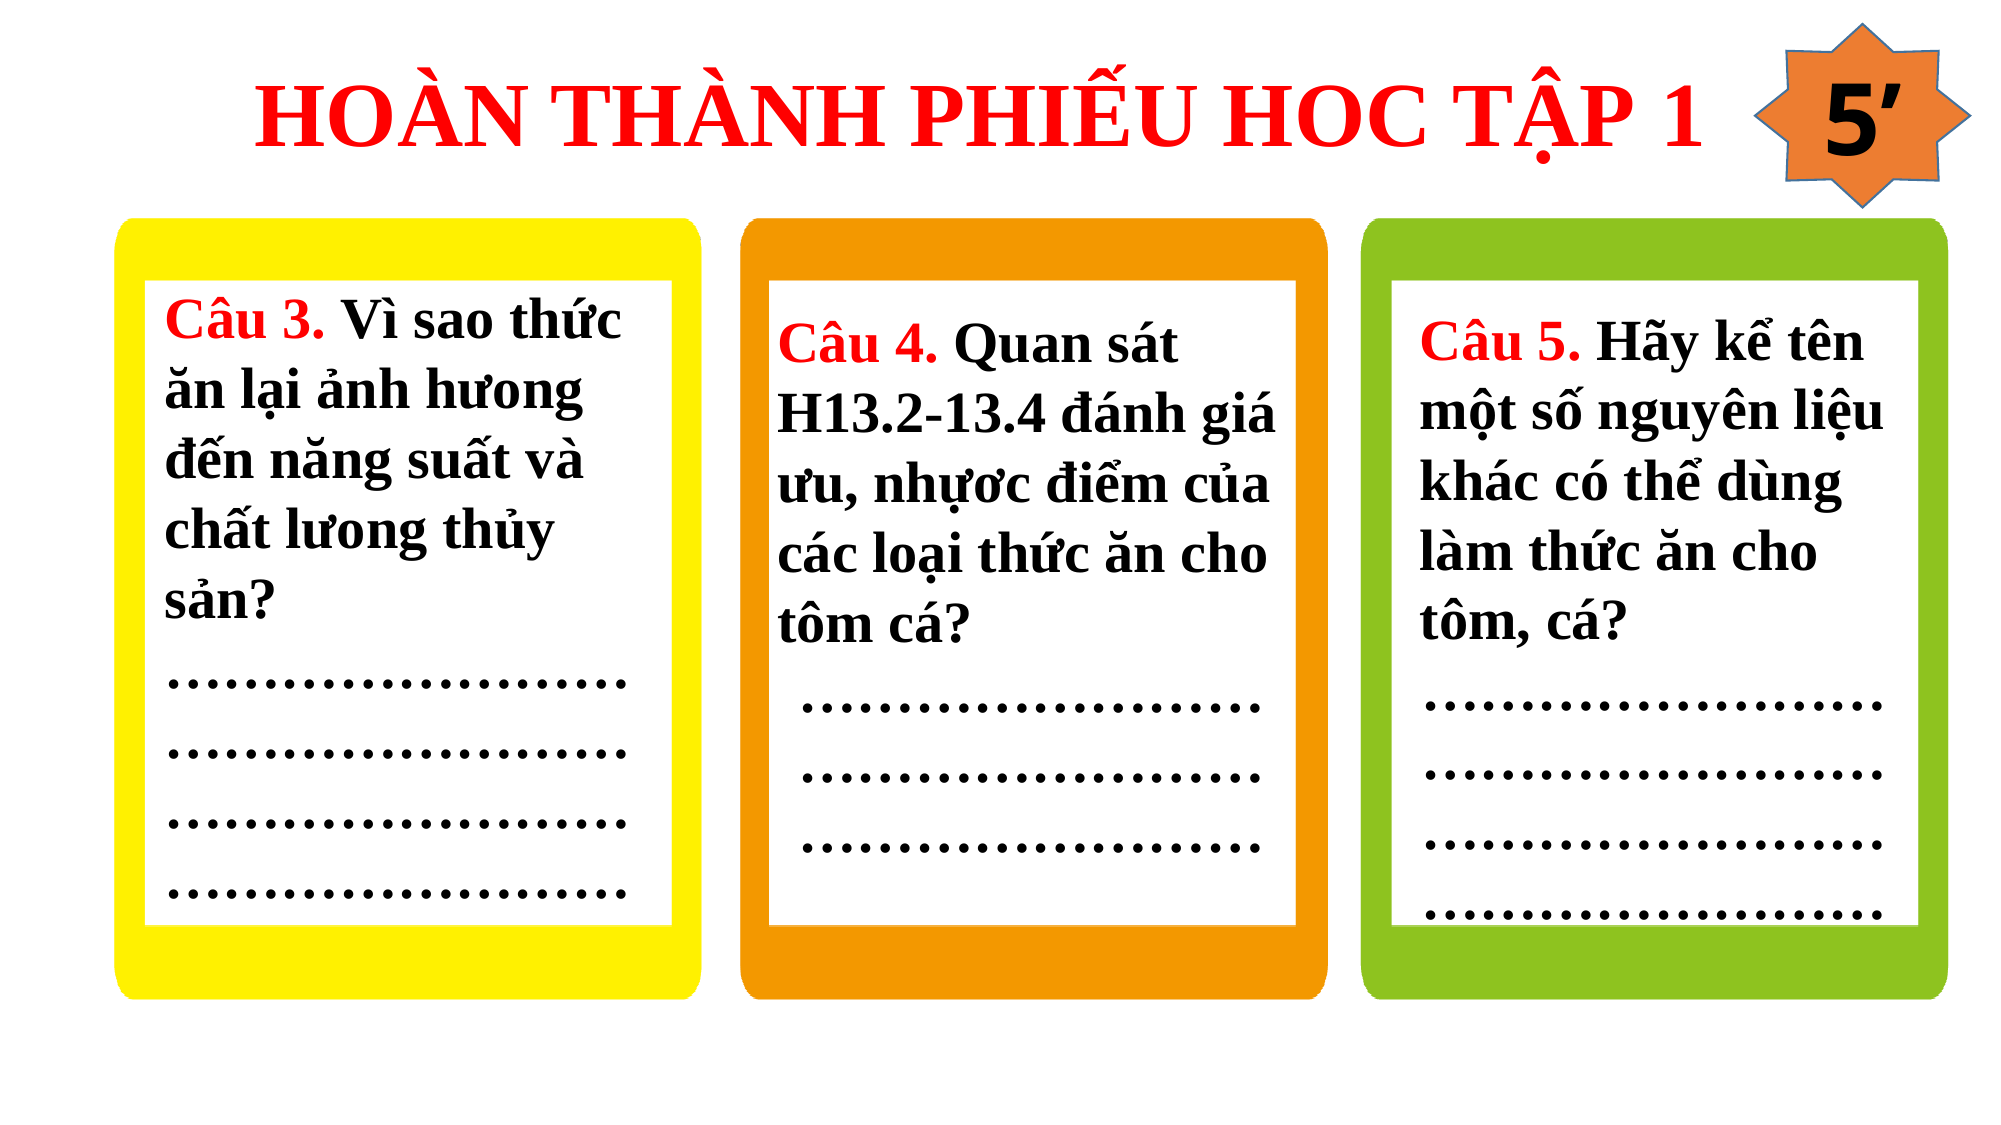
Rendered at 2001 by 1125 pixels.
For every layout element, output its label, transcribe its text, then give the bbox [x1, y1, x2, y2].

text_box HOÀN THÀNH PHIẾU HOC TẬP 1 [234, 44, 1727, 138]
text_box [46, 138, 1971, 1099]
text_box 5’ [1753, 22, 1972, 138]
